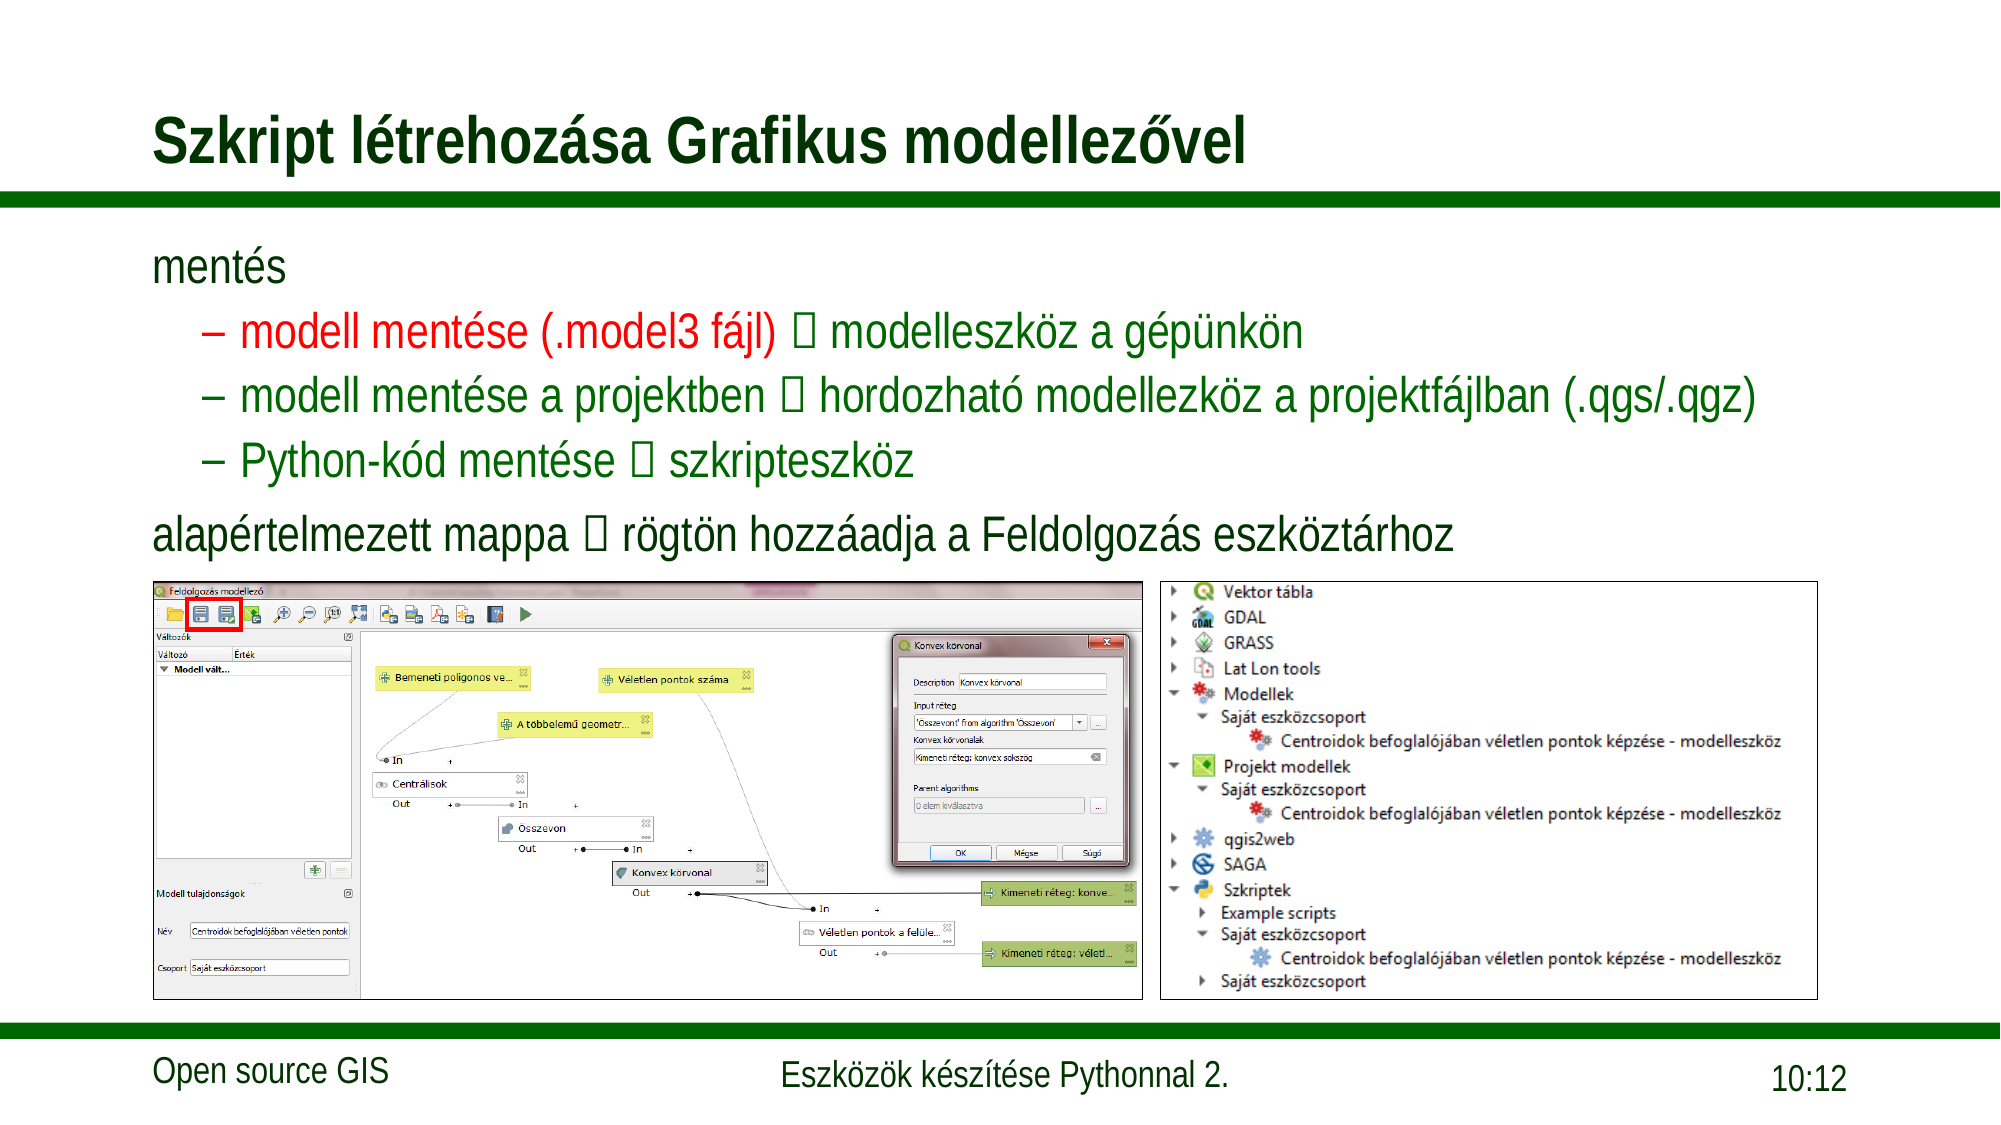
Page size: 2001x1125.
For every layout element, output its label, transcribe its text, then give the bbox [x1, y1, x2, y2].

picture [1159, 581, 1818, 1000]
picture [153, 581, 1143, 1000]
list mentés modell mentése (.model3 fájl)  modelleszköz a gépünkön modell mentése a projektben  hordozható modellezköz a projektfájlban (.qgs/.qgz) Python-kód mentése  szkripteszköz alapértelmezett mappa  rögtön hozzáadja a Feldolgozás eszköztárhoz [137, 233, 1863, 1014]
title Szkript létrehozása Grafikus modellezővel [137, 28, 1863, 186]
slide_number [1390, 1046, 1863, 1106]
